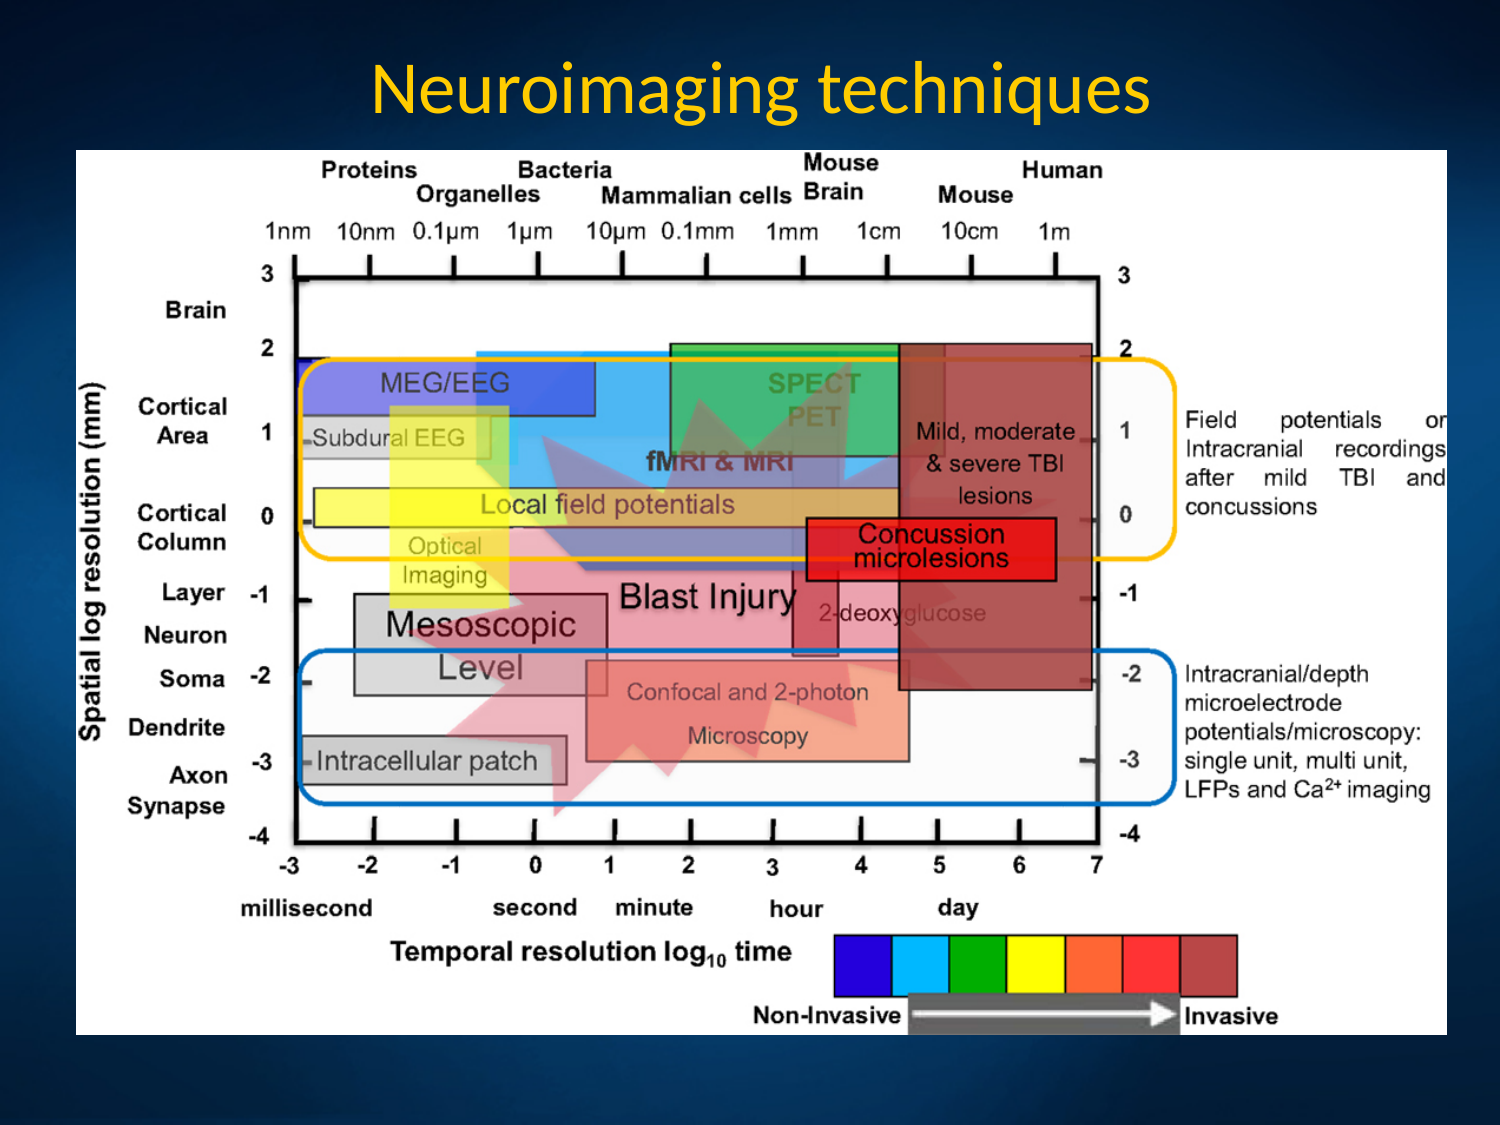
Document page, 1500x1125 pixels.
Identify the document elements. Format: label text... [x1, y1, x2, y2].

picture [0, 0, 1500, 1125]
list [76, 150, 1447, 1036]
title Neuroimaging techniques [123, 18, 1400, 148]
